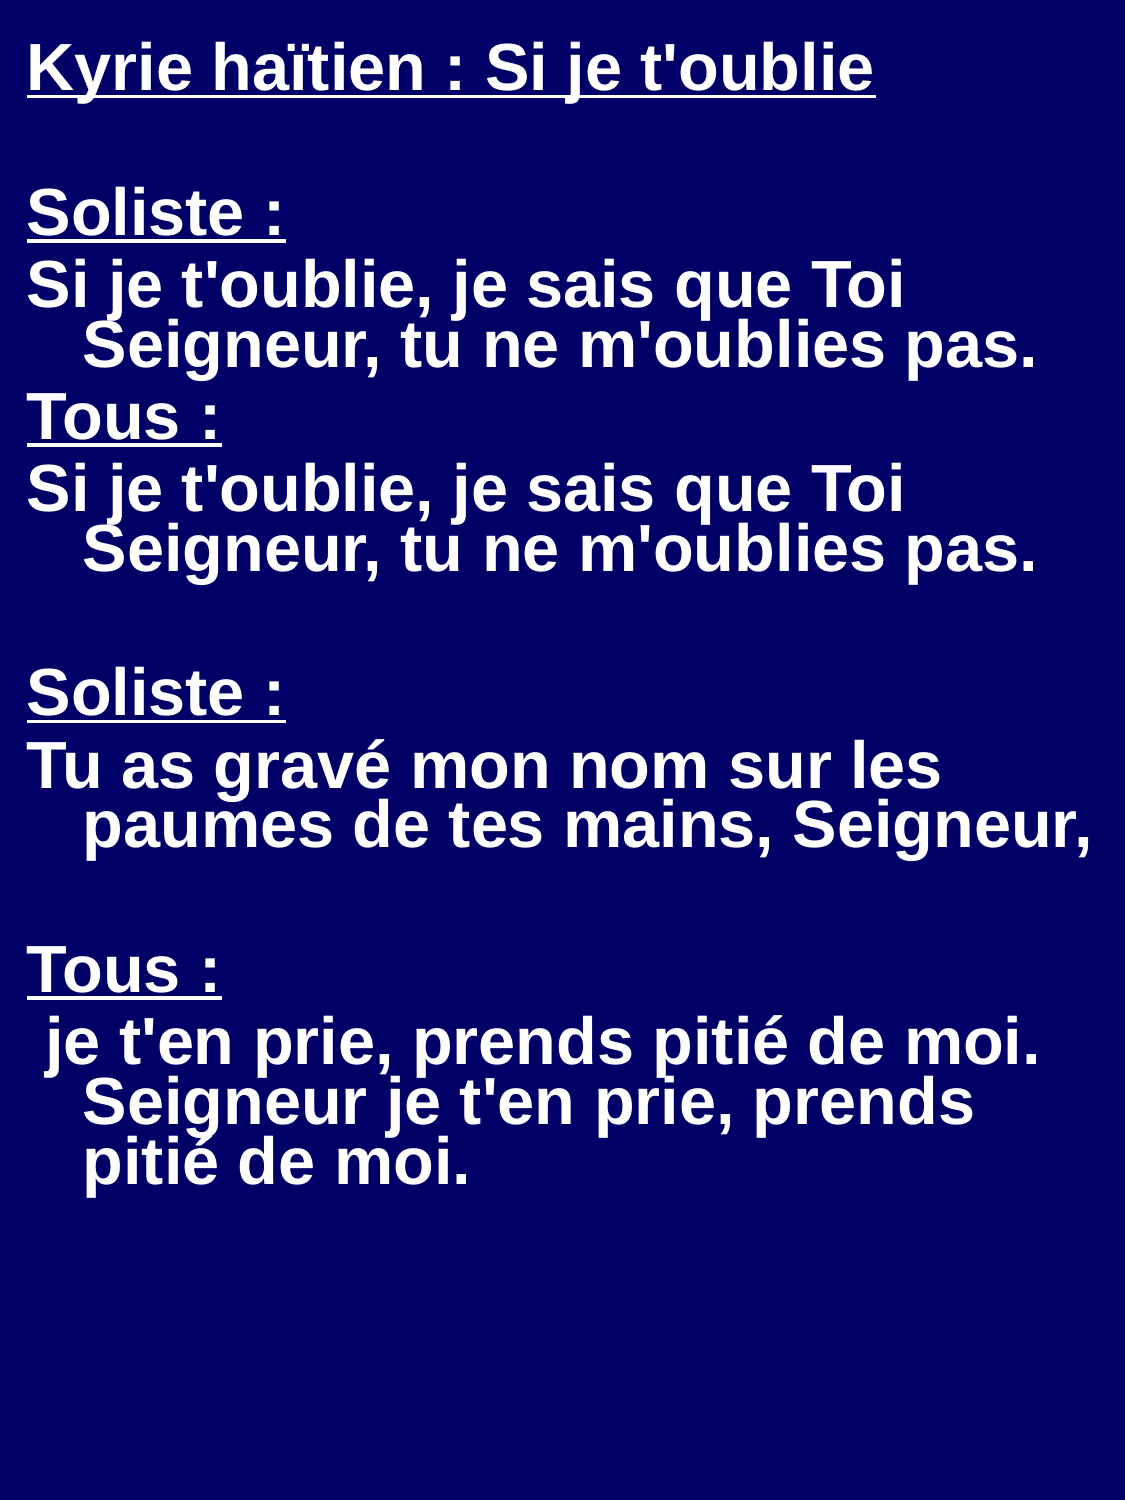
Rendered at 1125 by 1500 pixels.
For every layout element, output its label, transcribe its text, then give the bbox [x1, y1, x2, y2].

text_box Kyrie haïtien : Si je t'oublie Soliste : Si je t'oublie, je sais que Toi Seigneur, tu ne m'oublies pas. Tous : Si je t'oublie, je sais que Toi Seigneur, tu ne m'oublies pas. Soliste : Tu as gravé mon nom sur les paumes de tes mains, Seigneur, Tous : je t'en prie, prends pitié de moi. Seigneur je t'en prie, prends pitié de moi. [11, 35, 1110, 1441]
